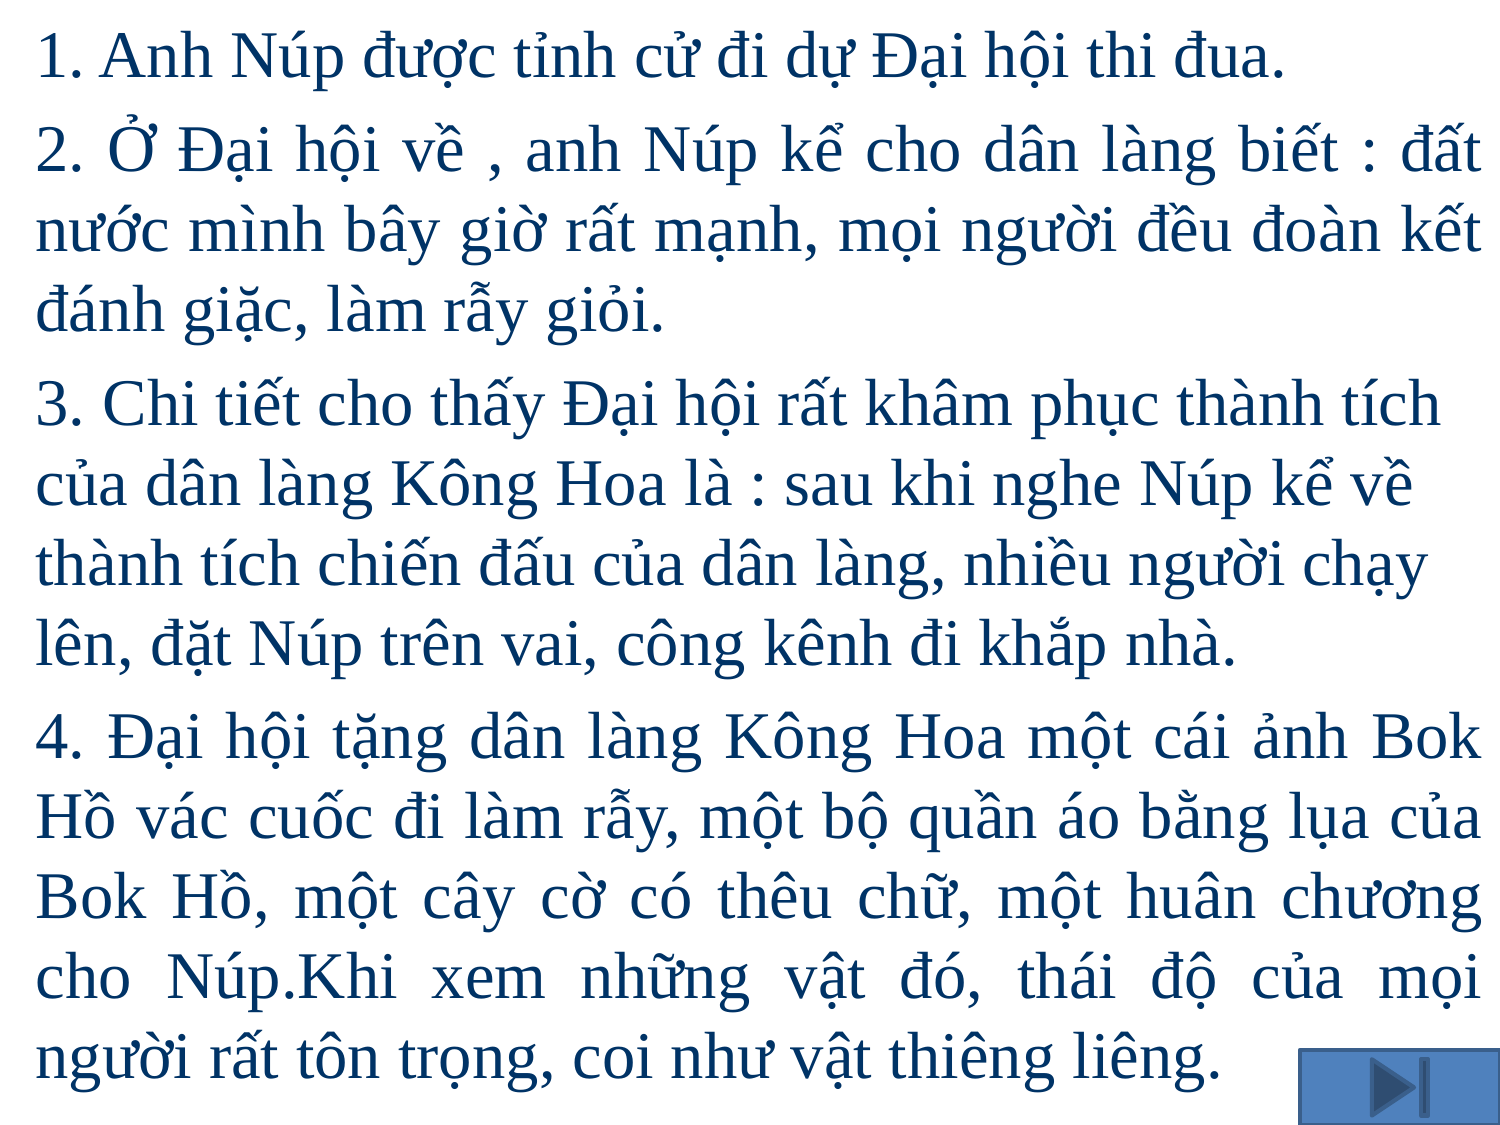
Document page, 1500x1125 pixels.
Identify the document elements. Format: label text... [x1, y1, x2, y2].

text_box [1298, 1048, 1500, 1125]
list 1. Anh Núp được tỉnh cử đi dự Đại hội thi đua. 2. Ở Đại hội về , anh Núp kể cho dân làng biết : đất nước mình bây giờ rất mạnh, mọi người đều đoàn kết đánh giặc, làm rẫy giỏi. 3. Chi tiết cho thấy Đại hội rất khâm phục thành tích của dân làng Kông Hoa là : sau khi nghe Núp kể về thành tích chiến đấu của dân làng, nhiều người chạy lên, đặt Núp trên vai, công kênh đi khắp nhà. 4. Đại hội tặng dân làng Kông Hoa một cái ảnh Bok Hồ vác cuốc đi làm rẫy, một bộ quần áo bằng lụa của Bok Hồ, một cây cờ có thêu chữ, một huân chương cho Núp.Khi xem những vật đó, thái độ của mọi người rất tôn trọng, coi như vật thiêng liêng. [0, 12, 1500, 1125]
